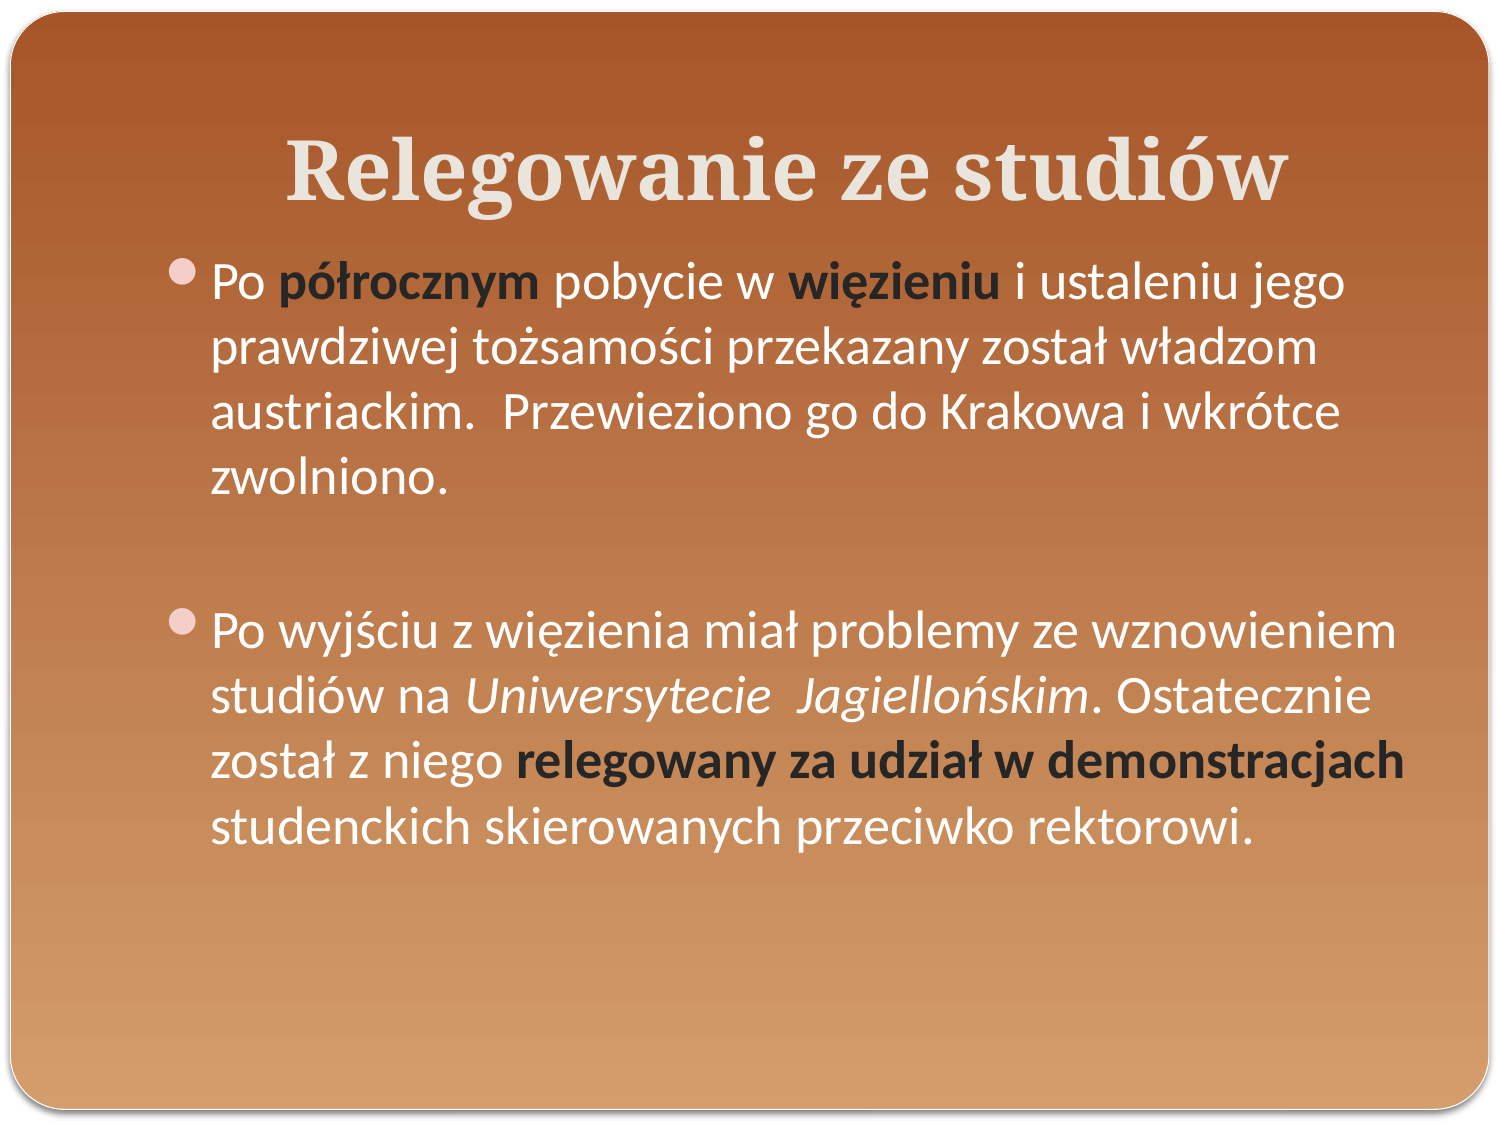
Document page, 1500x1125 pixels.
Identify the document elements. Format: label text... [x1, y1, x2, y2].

list Po półrocznym pobycie w więzieniu i ustaleniu jego prawdziwej tożsamości przekazany został władzom austriackim. Przewieziono go do Krakowa i wkrótce zwolniono. Po wyjściu z więzienia miał problemy ze wznowieniem studiów na Uniwersytecie Jagiellońskim. Ostatecznie został z niego relegowany za udział w demonstracjach studenckich skierowanych przeciwko rektorowi. [149, 237, 1426, 988]
title Relegowanie ze studiów [149, 44, 1426, 233]
